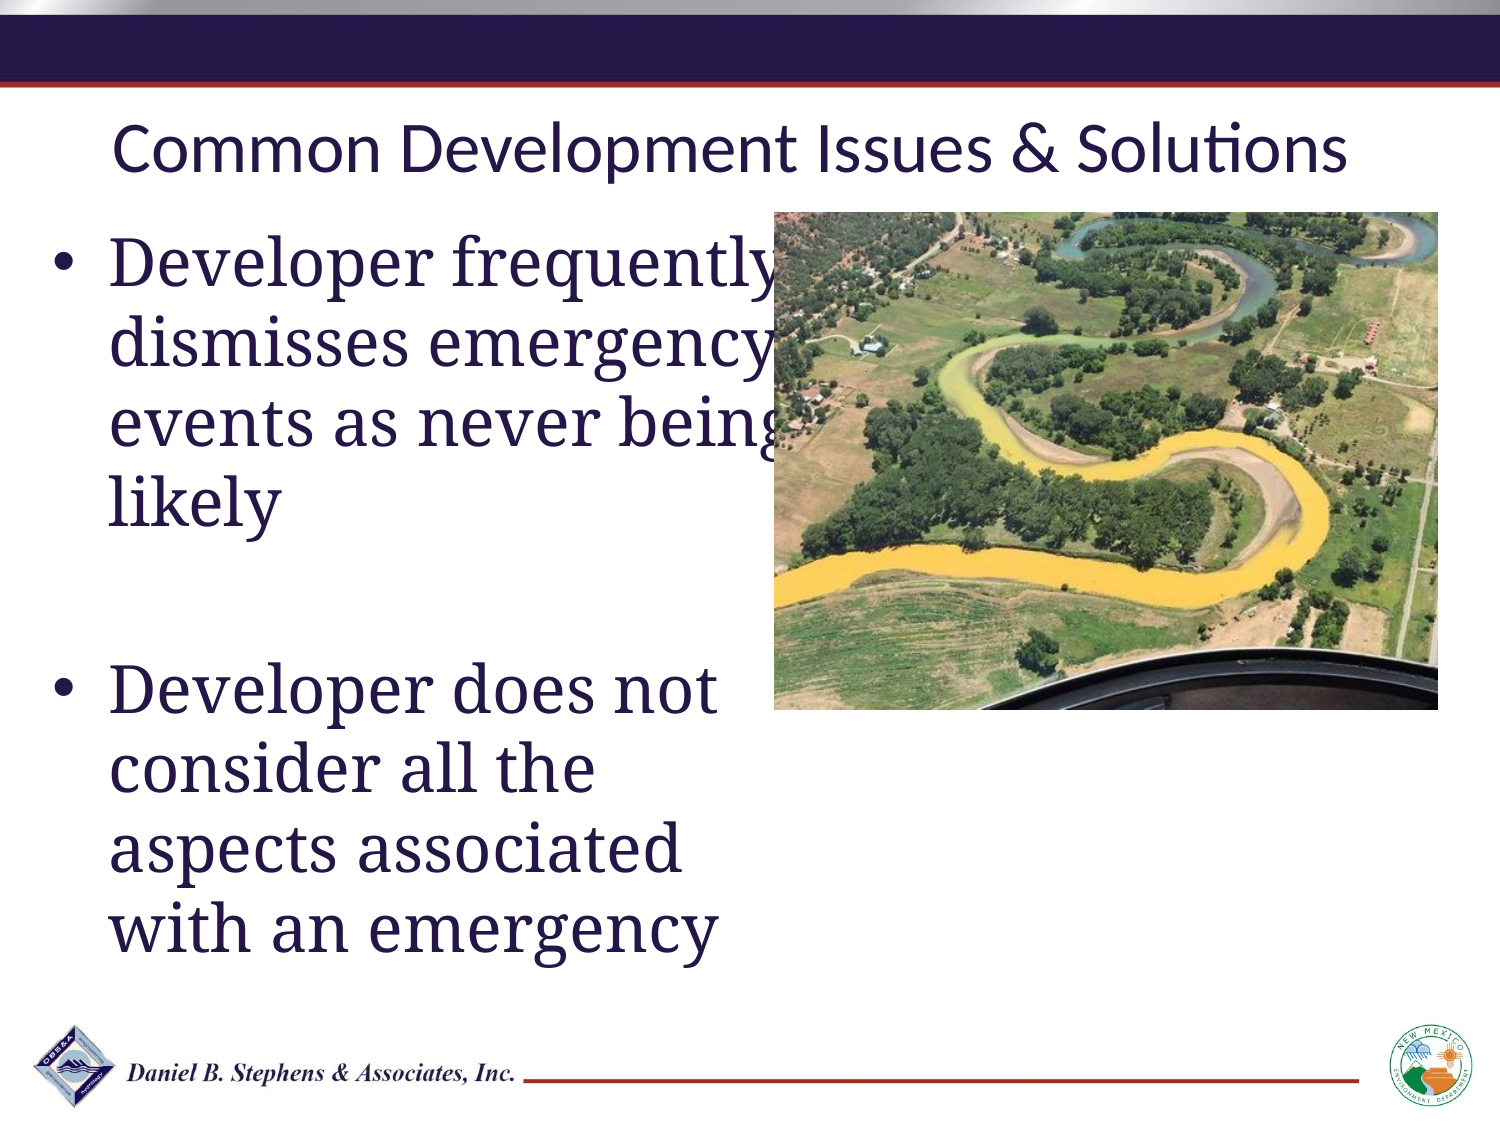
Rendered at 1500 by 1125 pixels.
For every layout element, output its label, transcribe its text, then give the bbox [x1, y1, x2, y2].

picture [1387, 1022, 1474, 1108]
picture [774, 212, 1438, 710]
picture [0, 0, 1500, 88]
picture [33, 1025, 1360, 1108]
text_box Common Development Issues & Solutions [12, 87, 1450, 200]
text_box Developer frequently dismisses emergency events as never being likely Developer does not consider all the aspects associated with an emergency [37, 212, 813, 1072]
